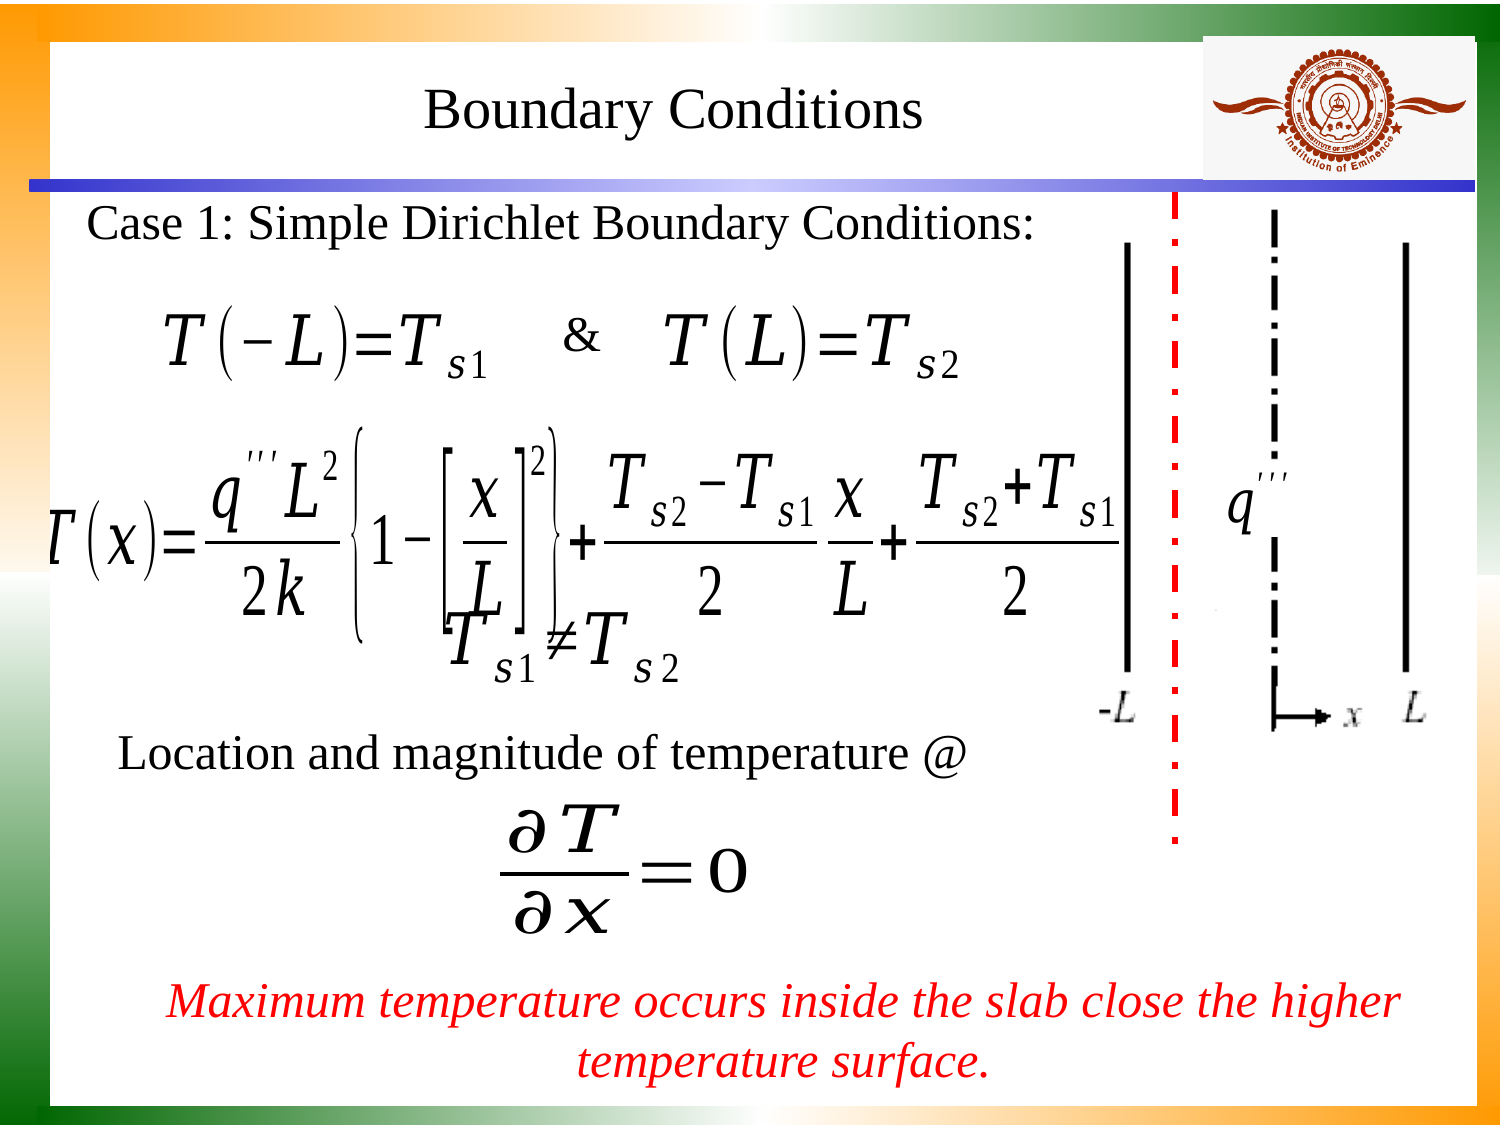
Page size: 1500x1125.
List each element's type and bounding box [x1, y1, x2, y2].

text_box [0, 3, 1500, 1125]
